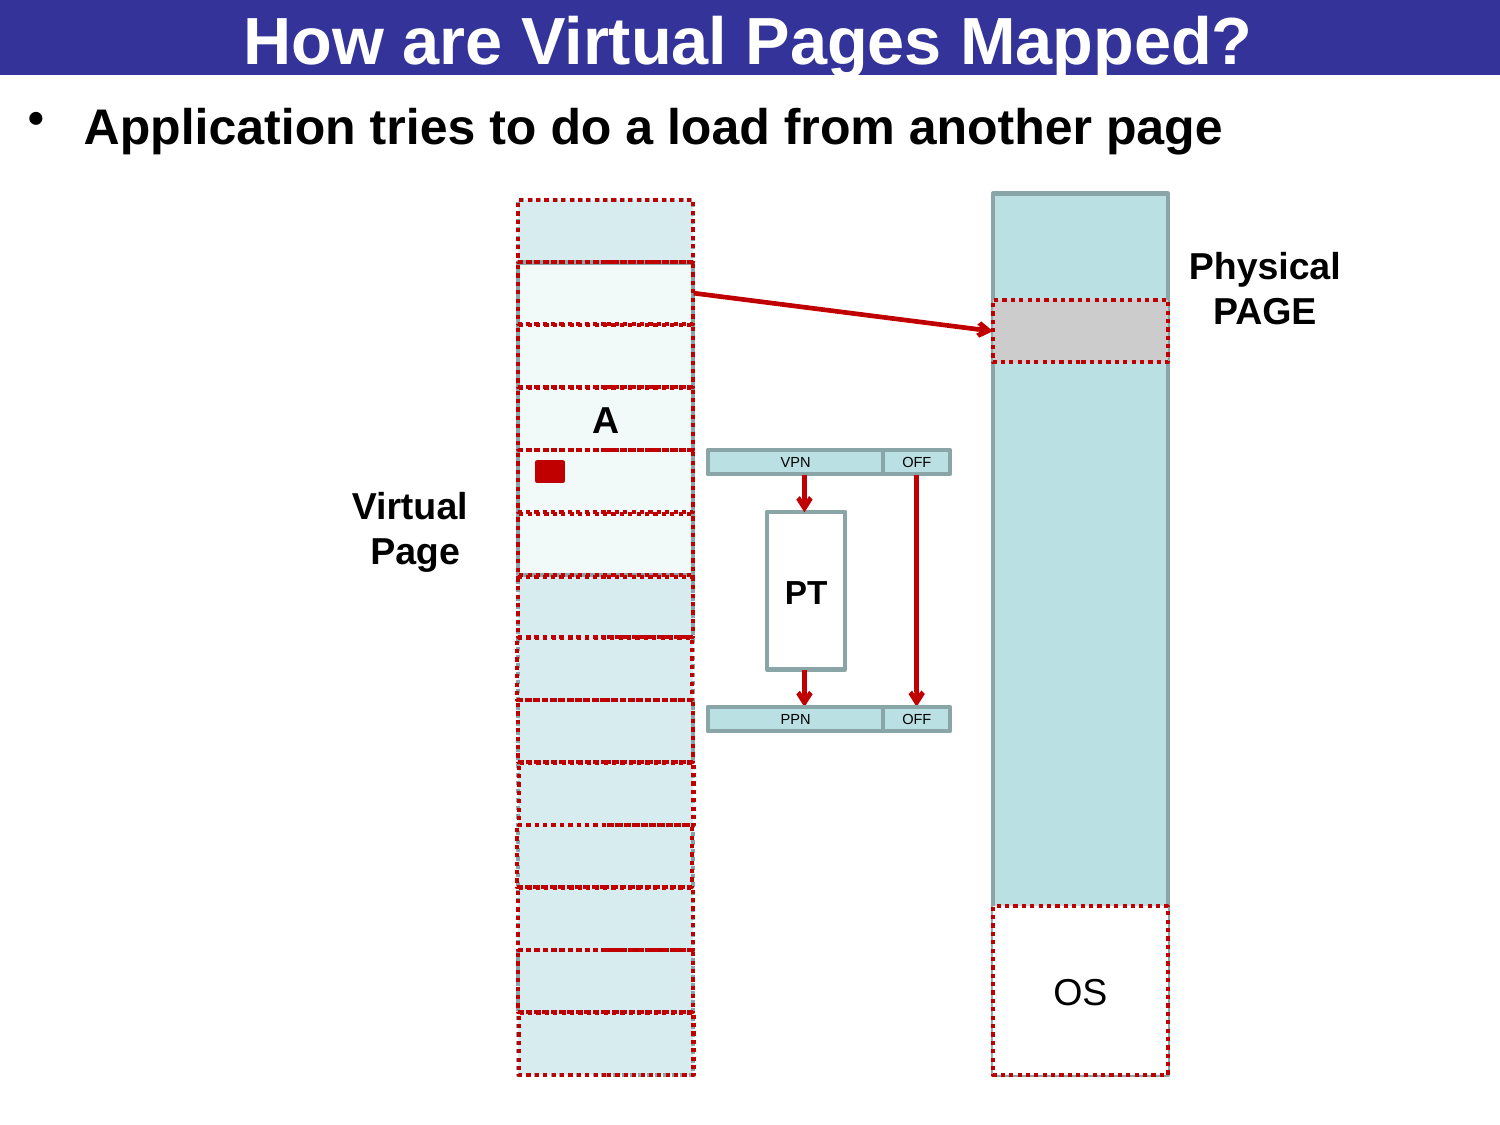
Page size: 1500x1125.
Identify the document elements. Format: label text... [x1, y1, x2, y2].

text_box [516, 448, 695, 514]
text_box [516, 573, 695, 639]
title How are Virtual Pages Mapped? [0, 0, 1500, 75]
text_box [991, 191, 1170, 302]
text_box [517, 760, 696, 827]
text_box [693, 292, 994, 332]
text_box [516, 385, 695, 452]
text_box Physical PAGE [1174, 234, 1356, 340]
text_box [516, 698, 695, 764]
text_box [516, 885, 695, 952]
text_box [516, 512, 695, 574]
text_box [515, 823, 694, 889]
text_box [535, 460, 565, 483]
list Application tries to do a load from another page [12, 87, 1488, 1088]
text_box Virtual Page [337, 474, 494, 580]
text_box [516, 323, 695, 389]
text_box OS [991, 904, 1170, 1077]
text_box [515, 635, 694, 702]
text_box [516, 260, 695, 326]
text_box [516, 198, 695, 264]
text_box [516, 948, 695, 1014]
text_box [707, 449, 951, 732]
text_box [517, 1010, 696, 1077]
text_box [991, 298, 1170, 364]
text_box [991, 363, 1170, 907]
